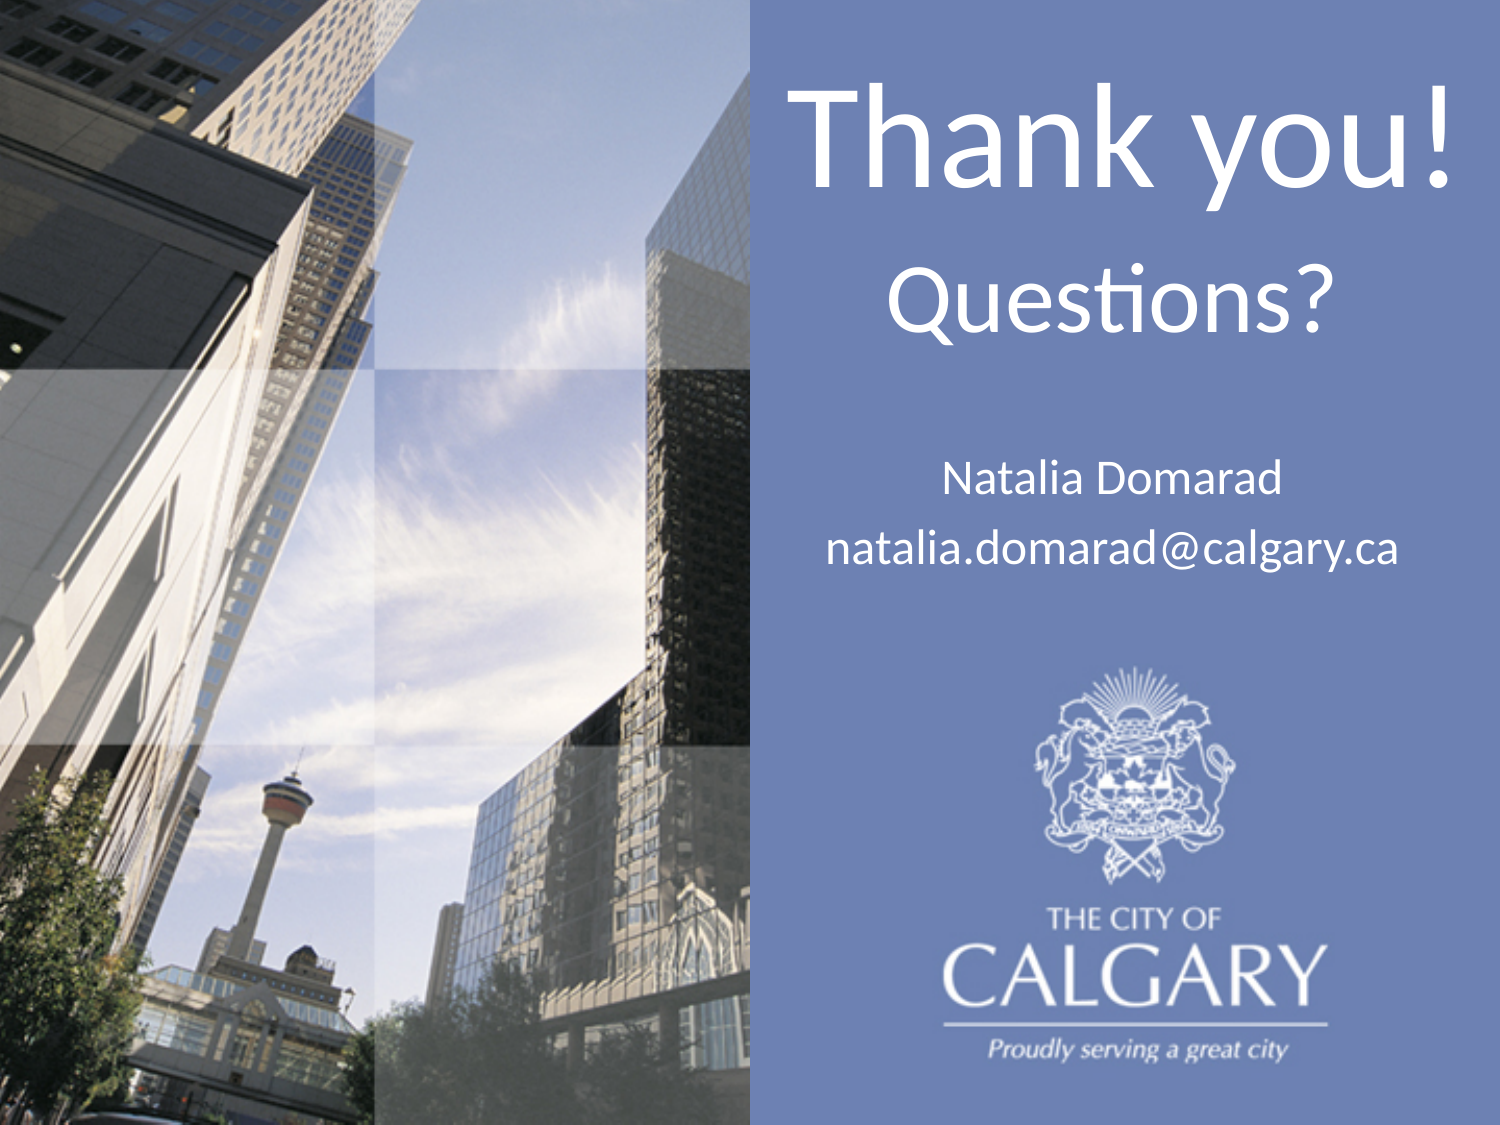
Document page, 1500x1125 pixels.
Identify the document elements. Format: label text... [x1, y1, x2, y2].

title Thank you! [762, 37, 1488, 226]
subtitle Questions? Natalia Domarad natalia.domarad@calgary.ca [749, 224, 1476, 676]
picture [0, 0, 1500, 1125]
